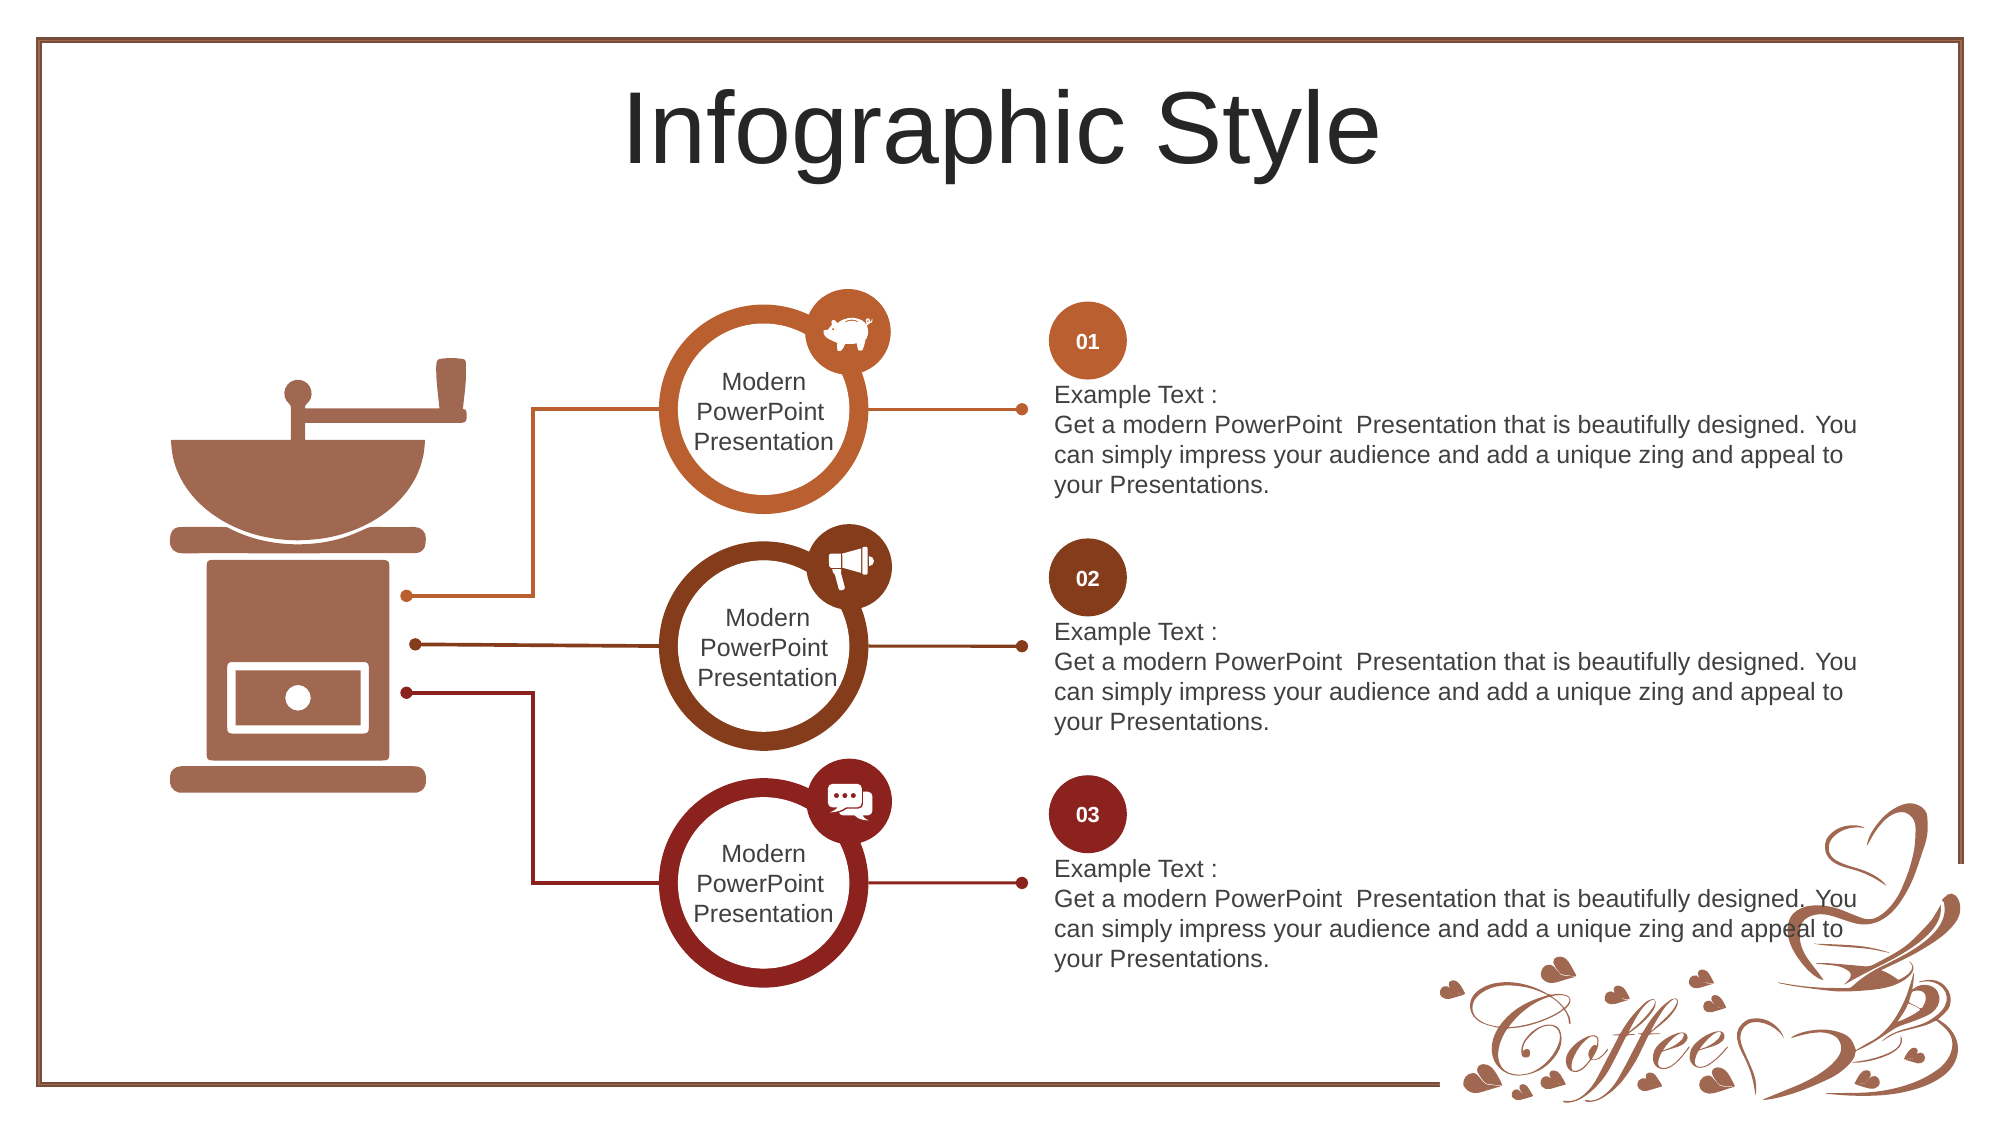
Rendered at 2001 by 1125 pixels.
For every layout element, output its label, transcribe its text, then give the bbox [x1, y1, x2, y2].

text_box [406, 692, 659, 883]
text_box [813, 523, 894, 606]
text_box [658, 304, 869, 514]
text_box 02 [1047, 537, 1128, 618]
text_box [814, 287, 892, 371]
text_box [658, 541, 869, 751]
text_box [869, 555, 876, 568]
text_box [169, 358, 467, 793]
text_box Example Text : Get a modern PowerPoint Presentation that is beautifully designed. You can simply impress your audience and add a unique zing and appeal to your Presentations. [1039, 607, 1874, 743]
text_box 03 [1047, 774, 1128, 855]
text_box Example Text : Get a modern PowerPoint Presentation that is beautifully designed. You can simply impress your audience and add a unique zing and appeal to your Presentations. [1039, 371, 1874, 506]
text_box 01 [1047, 300, 1128, 381]
text_box [869, 317, 874, 326]
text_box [467, 409, 659, 596]
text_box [658, 778, 869, 988]
text_box [812, 757, 894, 841]
text_box [869, 791, 874, 817]
list Infographic Style [53, 73, 1952, 193]
text_box Example Text : Get a modern PowerPoint Presentation that is beautifully designed. You can simply impress your audience and add a unique zing and appeal to your Presentations. [1039, 844, 1874, 980]
